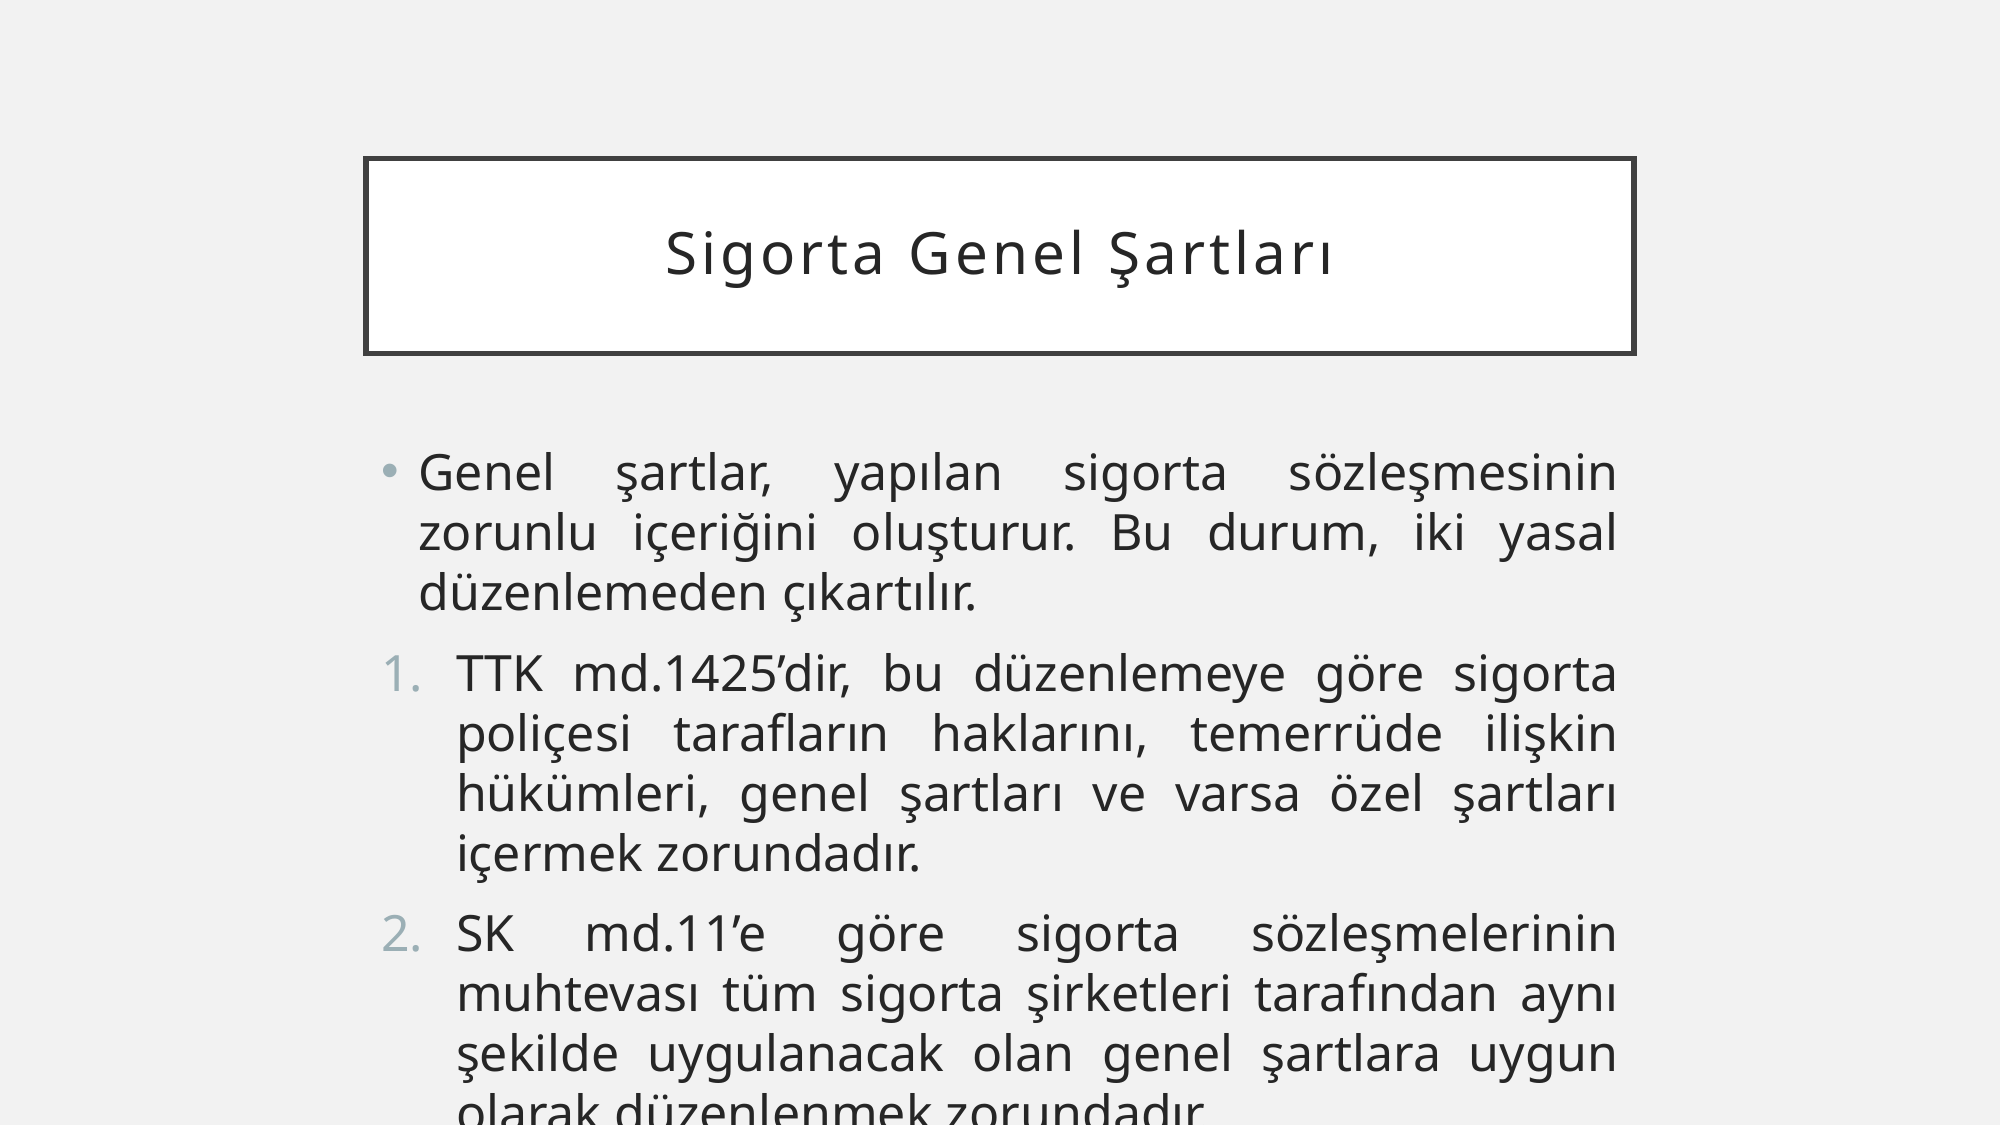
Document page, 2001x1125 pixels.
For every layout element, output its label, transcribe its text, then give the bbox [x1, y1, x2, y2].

list Genel şartlar, yapılan sigorta sözleşmesinin zorunlu içeriğini oluşturur. Bu durum, iki yasal düzenlemeden çıkartılır. TTK md.1425’dir, bu düzenlemeye göre sigorta poliçesi tarafların haklarını, temerrüde ilişkin hükümleri, genel şartları ve varsa özel şartları içermek zorundadır. SK md.11’e göre sigorta sözleşmelerinin muhtevası tüm sigorta şirketleri tarafından aynı şekilde uygulanacak olan genel şartlara uygun olarak düzenlenmek zorundadır. Genel şartlar o branştaki her sigorta sözleşmesinin zorunlu içeriğidir. [366, 432, 1634, 942]
title Sigorta Genel Şartları [363, 156, 1637, 356]
